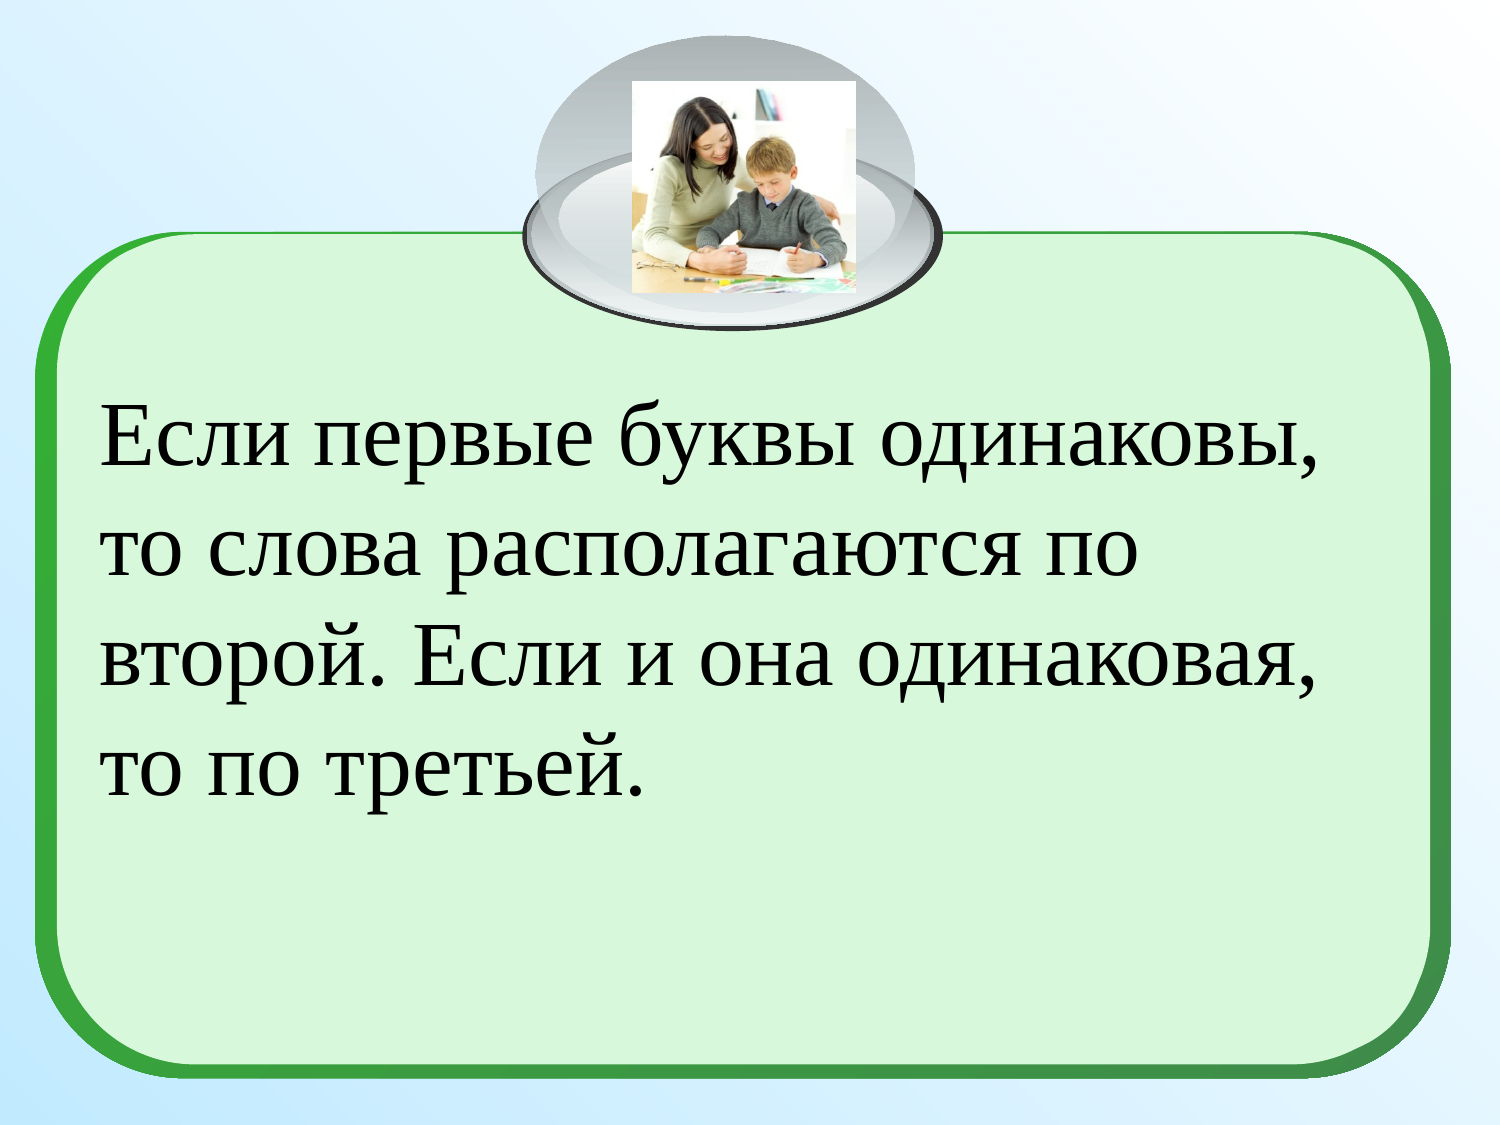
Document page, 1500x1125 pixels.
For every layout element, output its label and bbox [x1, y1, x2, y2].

text_box [34, 35, 1452, 1079]
picture [632, 81, 856, 294]
